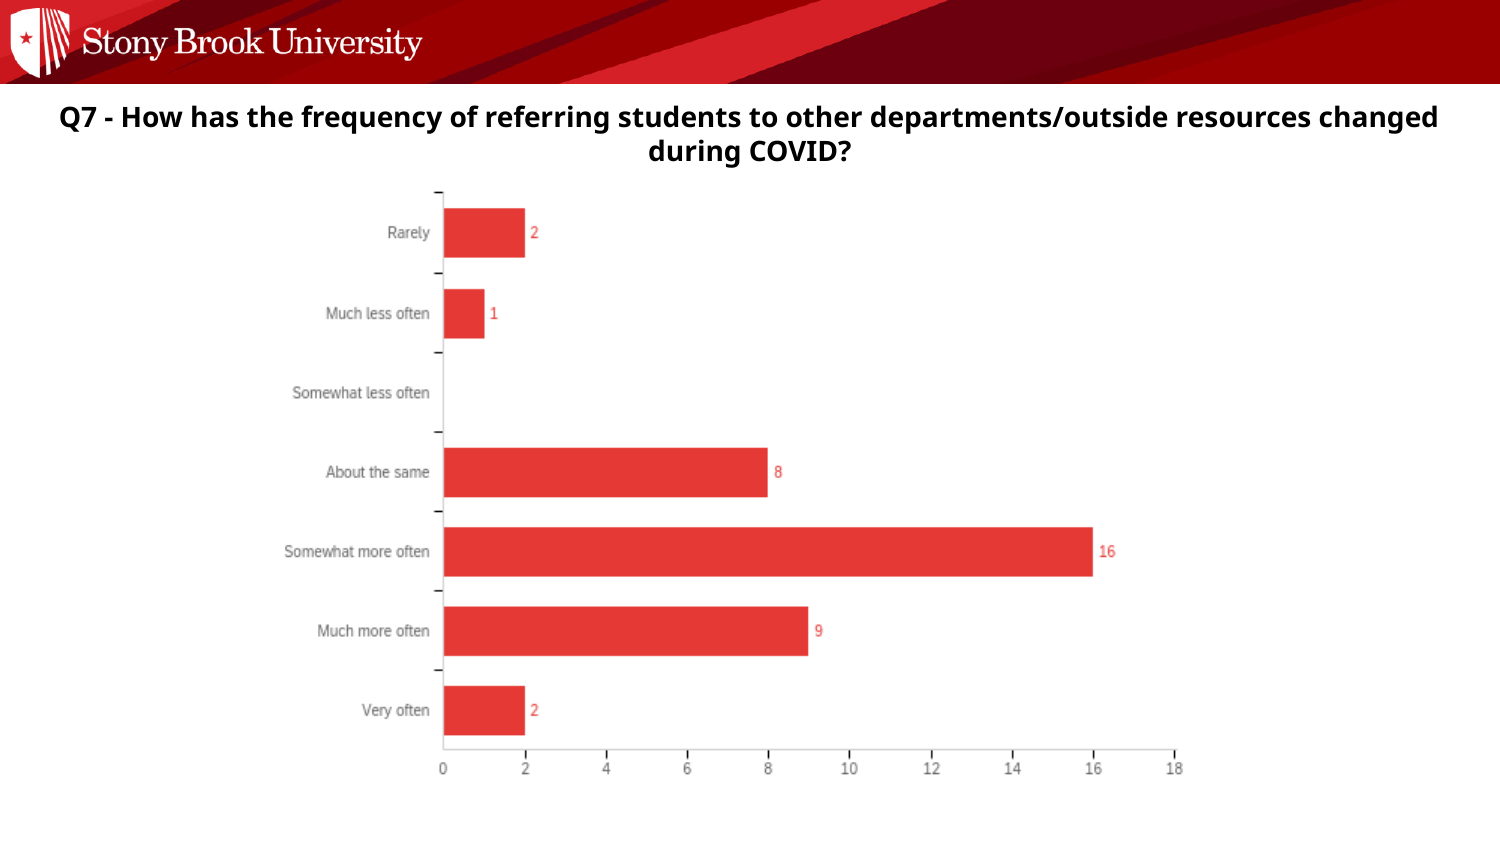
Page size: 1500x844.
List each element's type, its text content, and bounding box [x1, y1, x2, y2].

text_box Q7 - How has the frequency of referring students to other departments/outside resources changed during COVID? [0, 84, 1500, 182]
picture [0, 182, 1500, 844]
picture [0, 0, 1500, 84]
